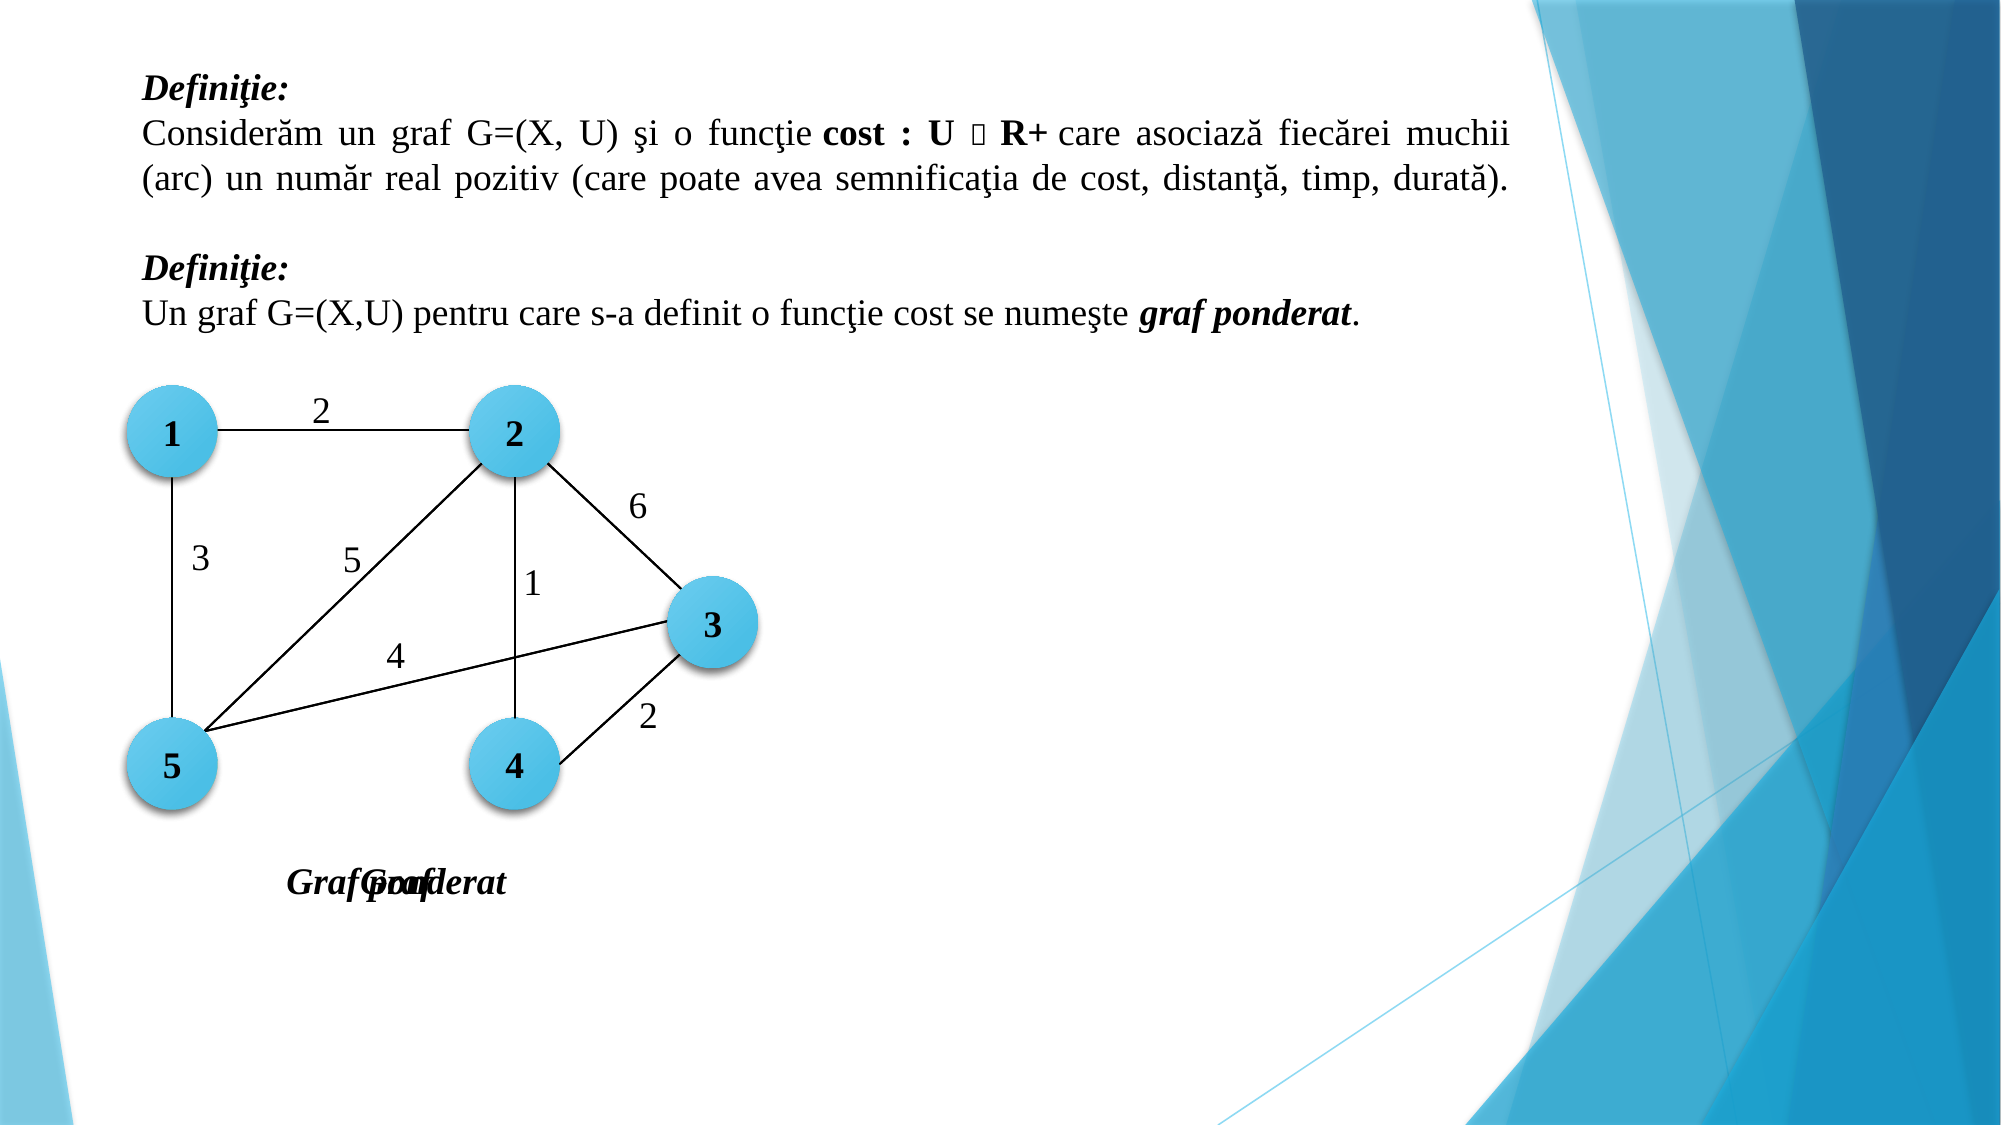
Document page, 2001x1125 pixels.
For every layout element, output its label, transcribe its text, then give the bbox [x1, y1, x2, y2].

text_box Definiţie: Considerăm un graf G=(X, U) şi o funcţie cost : U  R+ care asociază fiecărei muchii (arc) un număr real pozitiv (care poate avea semnificaţia de cost, distanţă, timp, durată). Definiţie: Un graf G=(X,U) pentru care s-a definit o funcţie cost se numeşte graf ponderat. [127, 55, 1527, 341]
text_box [126, 378, 759, 912]
